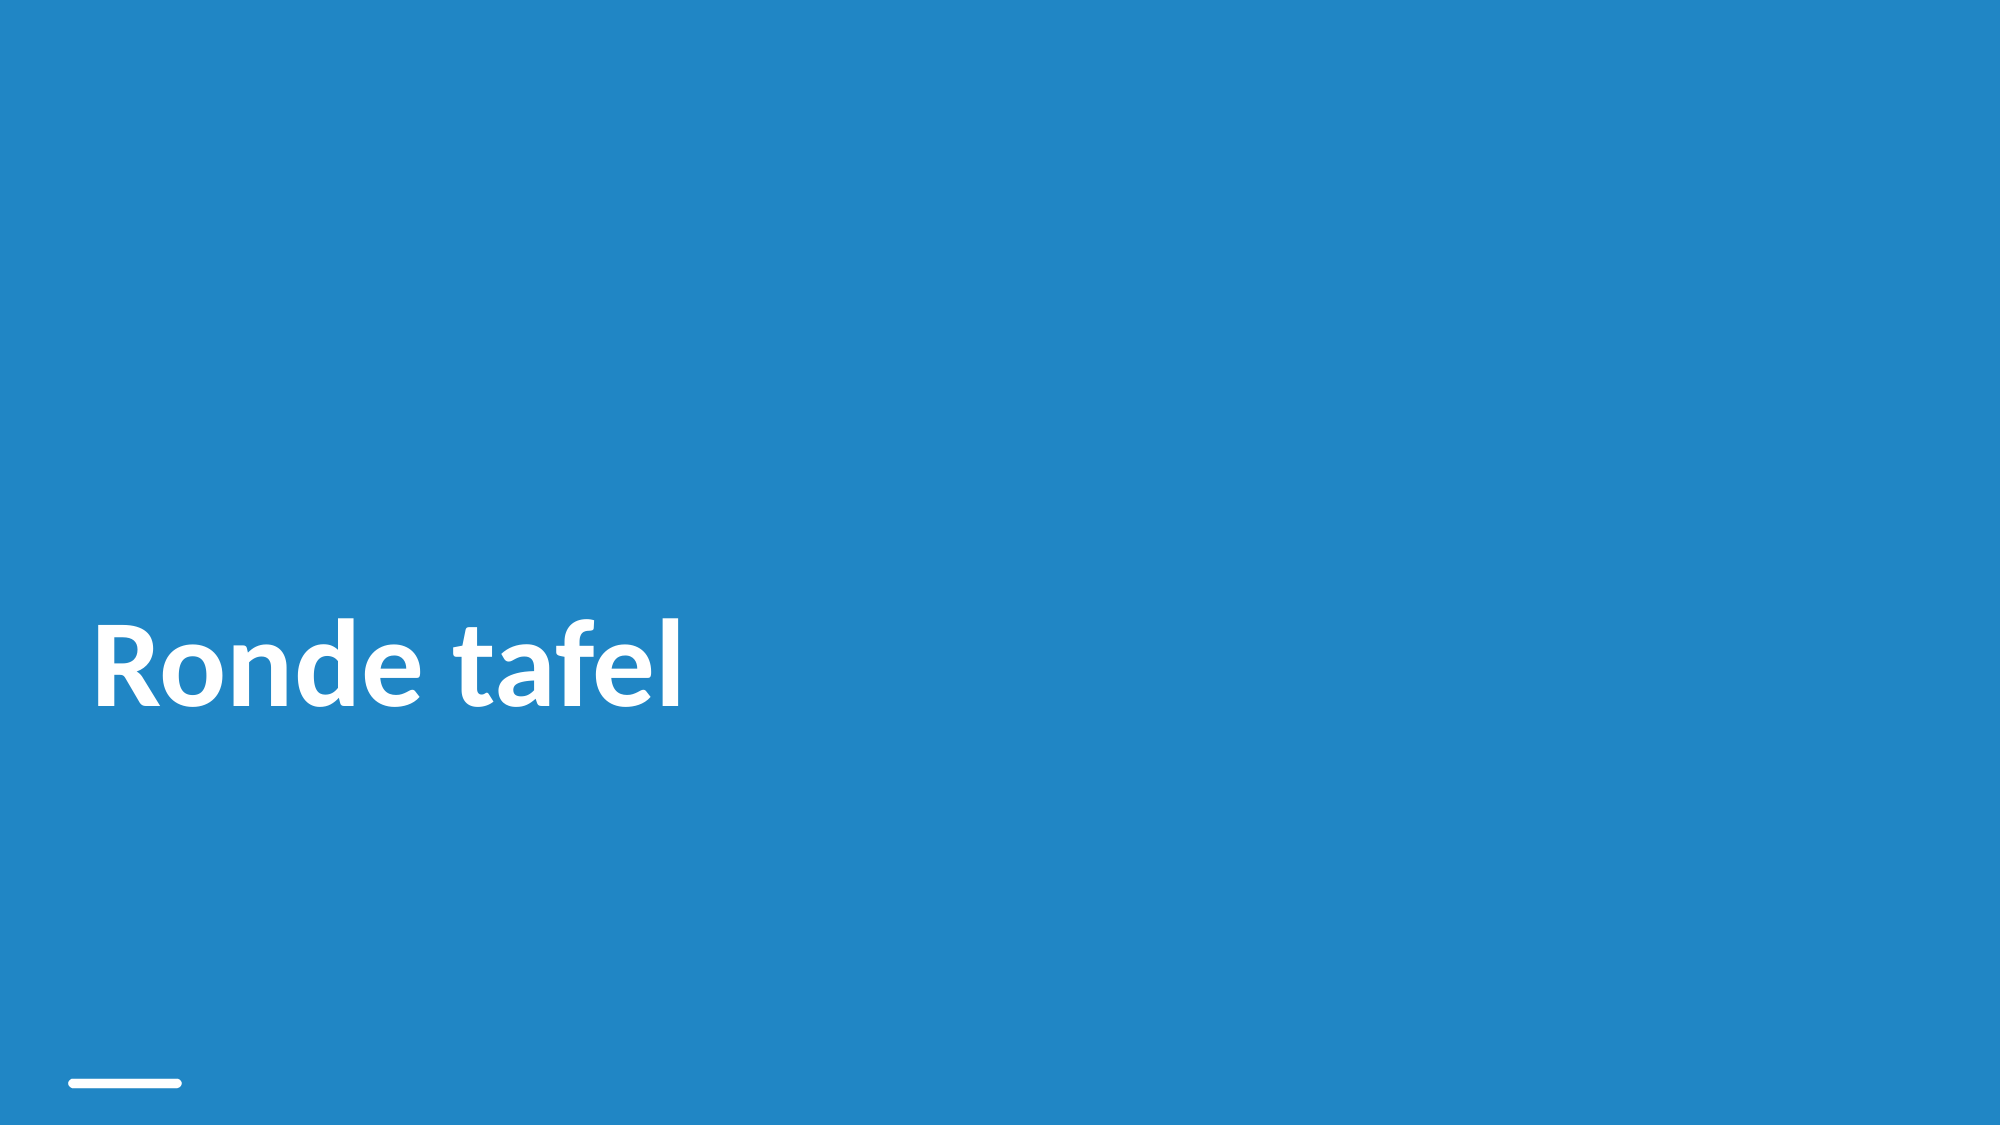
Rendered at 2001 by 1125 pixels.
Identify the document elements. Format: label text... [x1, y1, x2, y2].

picture [65, 1074, 184, 1092]
title Ronde tafel [76, 272, 1922, 741]
